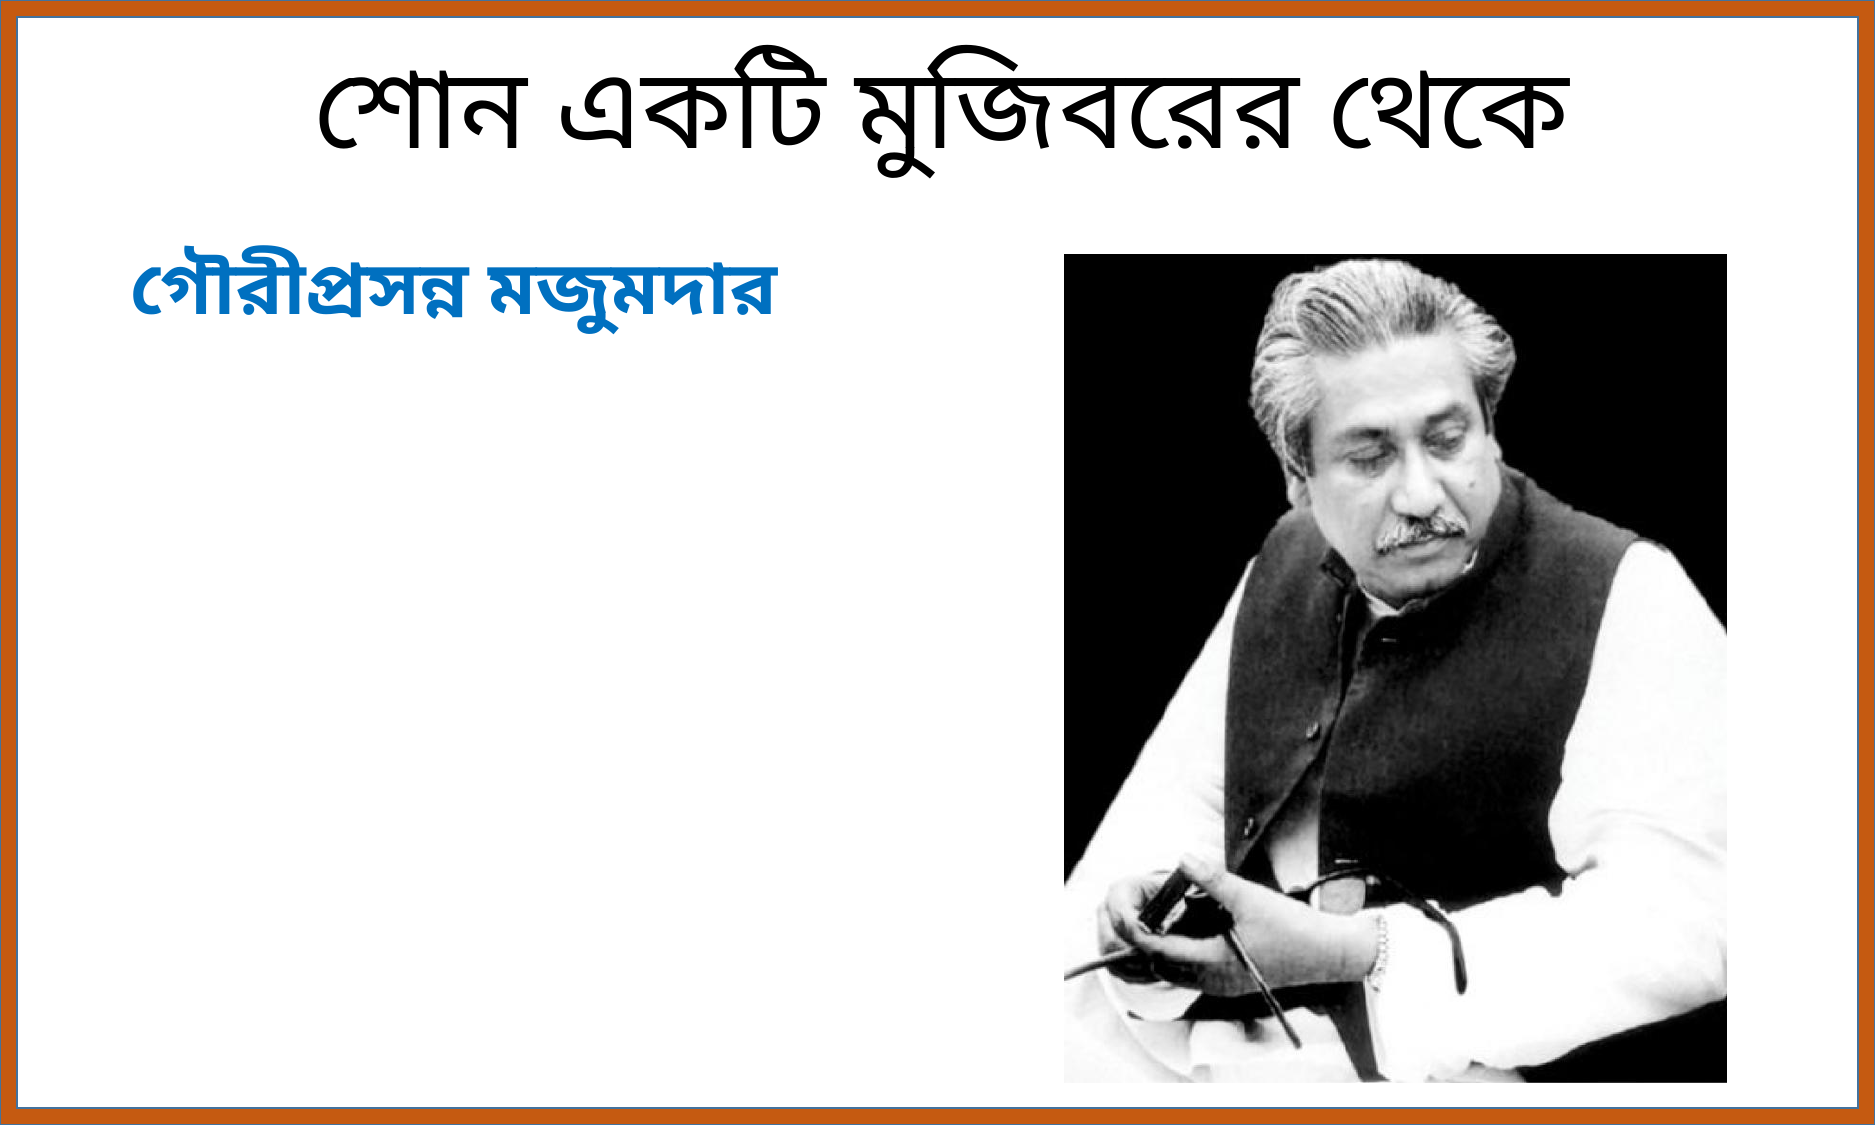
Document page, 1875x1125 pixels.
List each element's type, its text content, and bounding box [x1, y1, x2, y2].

text_box শোন একটি মুজিবরের থেকে [25, 28, 1859, 179]
picture [1064, 254, 1727, 1083]
text_box গৌরীপ্রসন্ন মজুমদার [25, 231, 883, 337]
text_box [0, 0, 1875, 1125]
